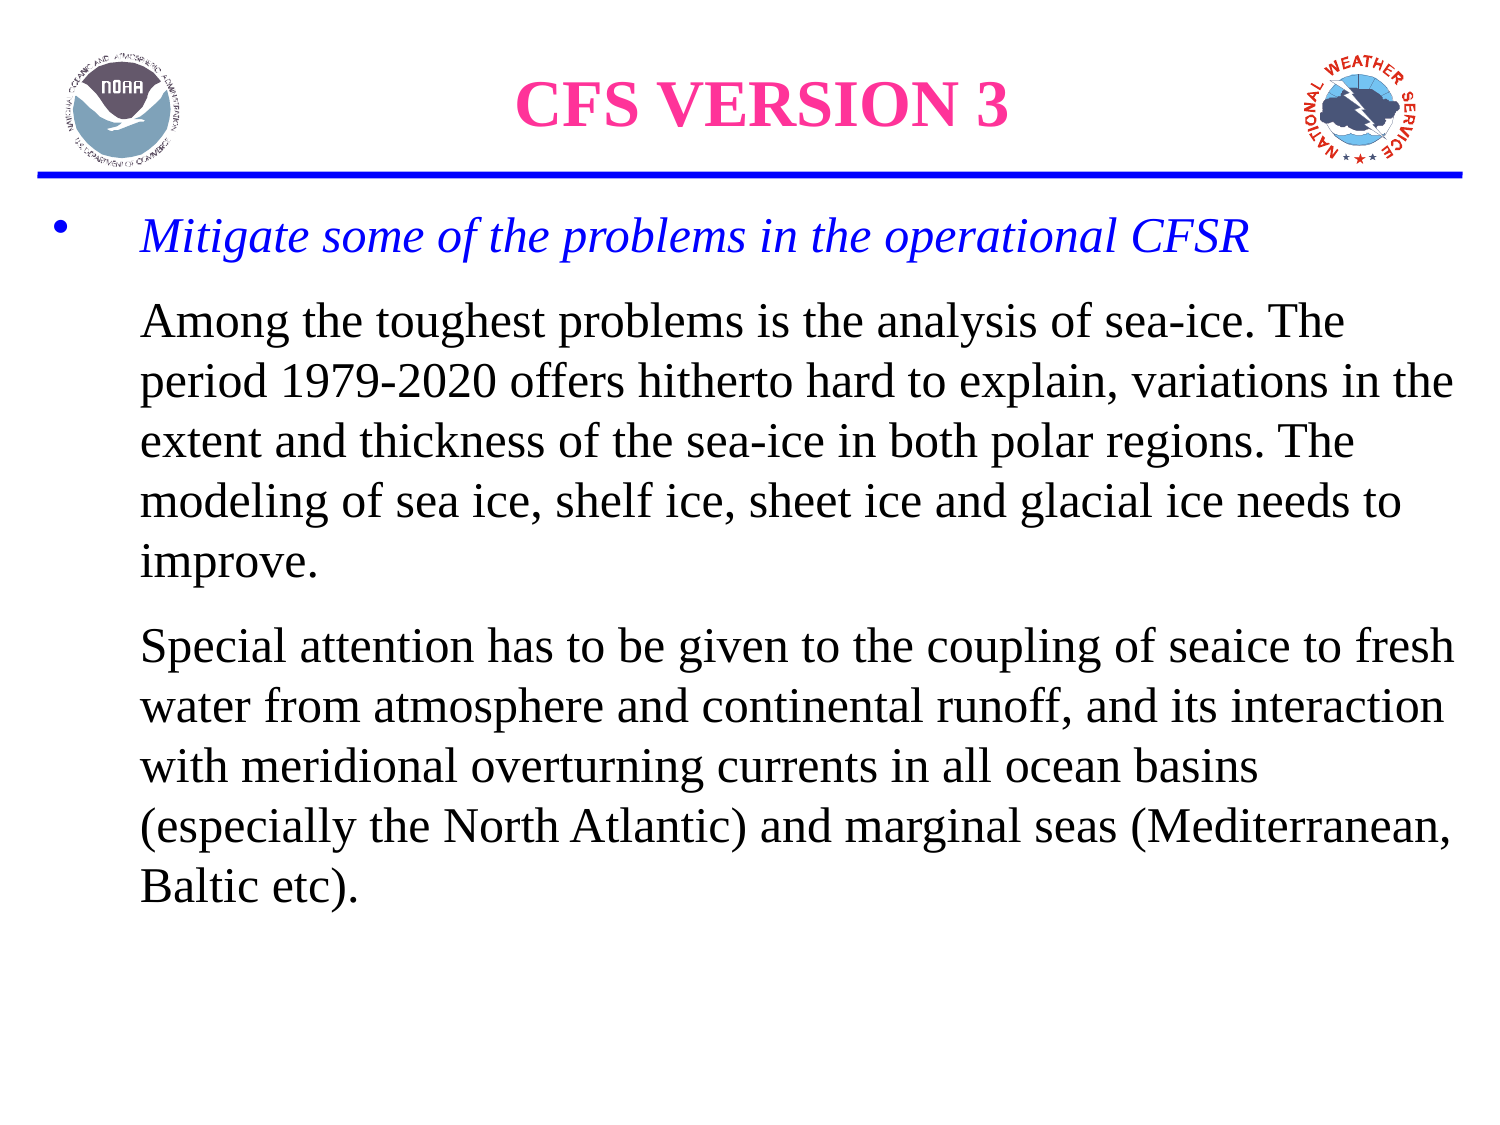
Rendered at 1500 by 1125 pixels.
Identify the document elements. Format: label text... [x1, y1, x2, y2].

text_box CFS VERSION 3 [87, 37, 1438, 163]
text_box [64, 51, 181, 169]
text_box Mitigate some of the problems in the operational CFSR Among the toughest problems is the analysis of sea-ice. The period 1979-2020 offers hitherto hard to explain, variations in the extent and thickness of the sea-ice in both polar regions. The modeling of sea ice, shelf ice, sheet ice and glacial ice needs to improve. Special attention has to be given to the coupling of seaice to fresh water from atmosphere and continental runoff, and its interaction with meridional overturning currents in all ocean basins (especially the North Atlantic) and marginal seas (Mediterranean, Baltic etc). [37, 195, 1475, 920]
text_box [1301, 54, 1419, 166]
